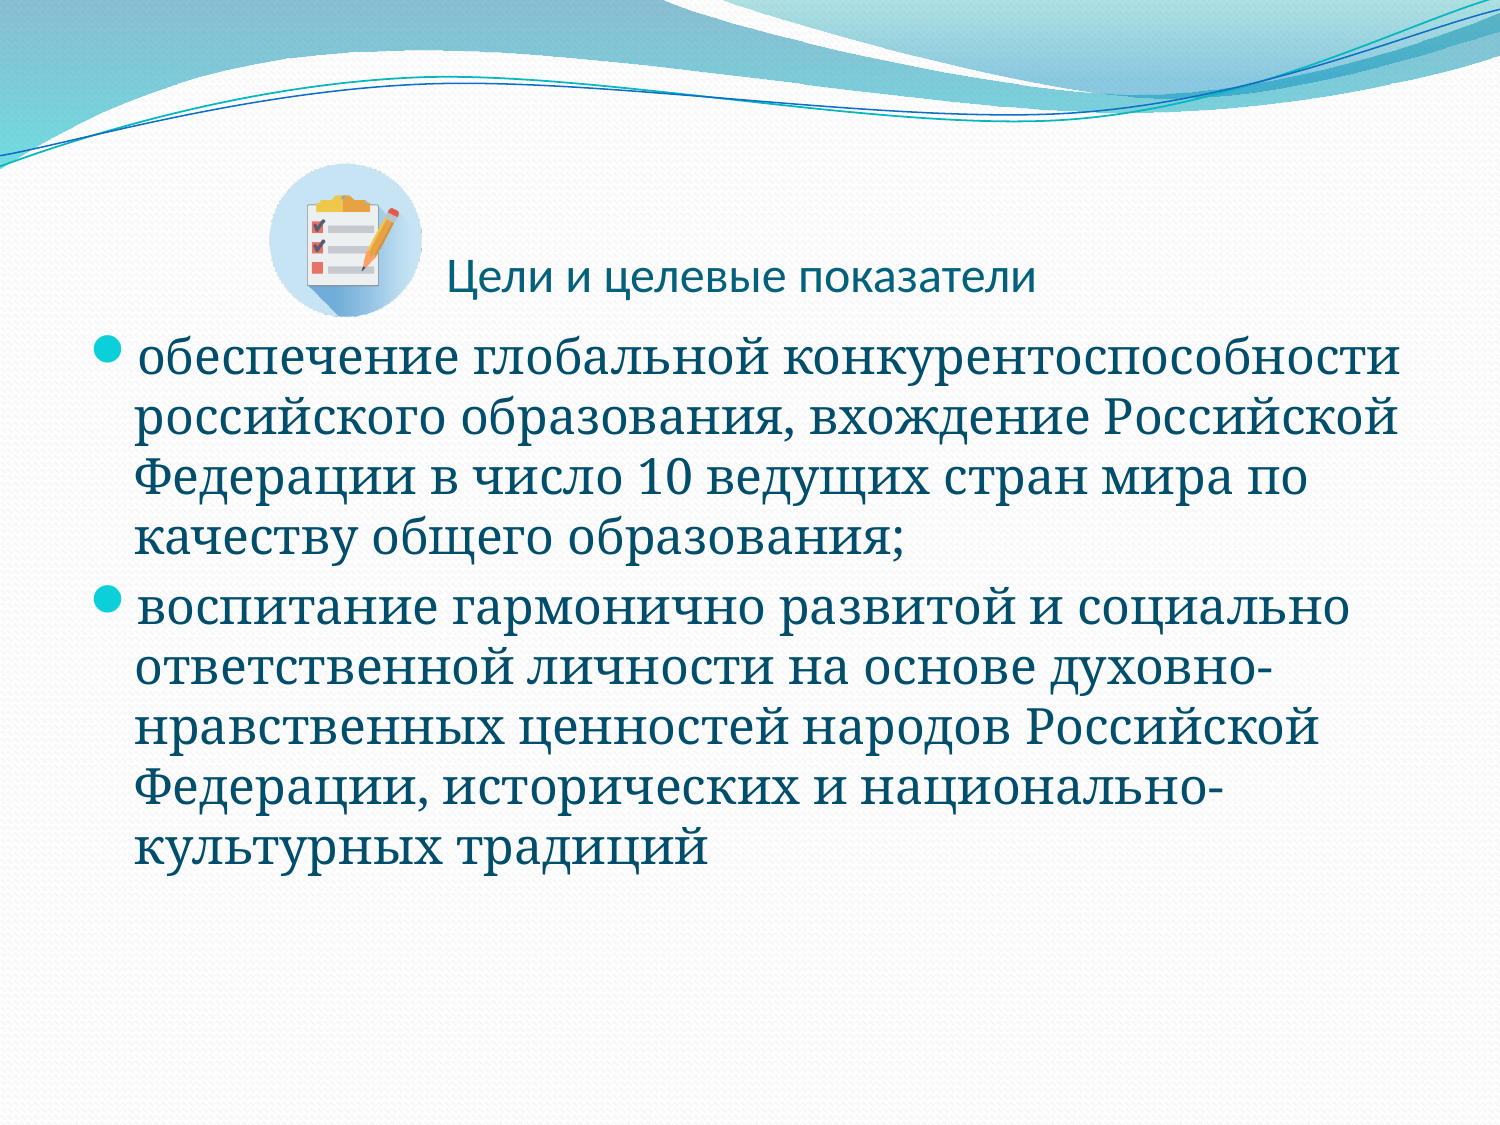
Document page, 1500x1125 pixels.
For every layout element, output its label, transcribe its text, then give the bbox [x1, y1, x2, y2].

title Цели и целевые показатели [75, 115, 1425, 303]
picture [269, 163, 423, 317]
list обеспечение глобальной конкурентоспособности российского образования, вхождение Российской Федерации в число 10 ведущих стран мира по качеству общего образования; воспитание гармонично развитой и социально ответственной личности на основе духовно-нравственных ценностей народов Российской Федерации, исторических и национально-культурных традиций [75, 317, 1425, 1038]
